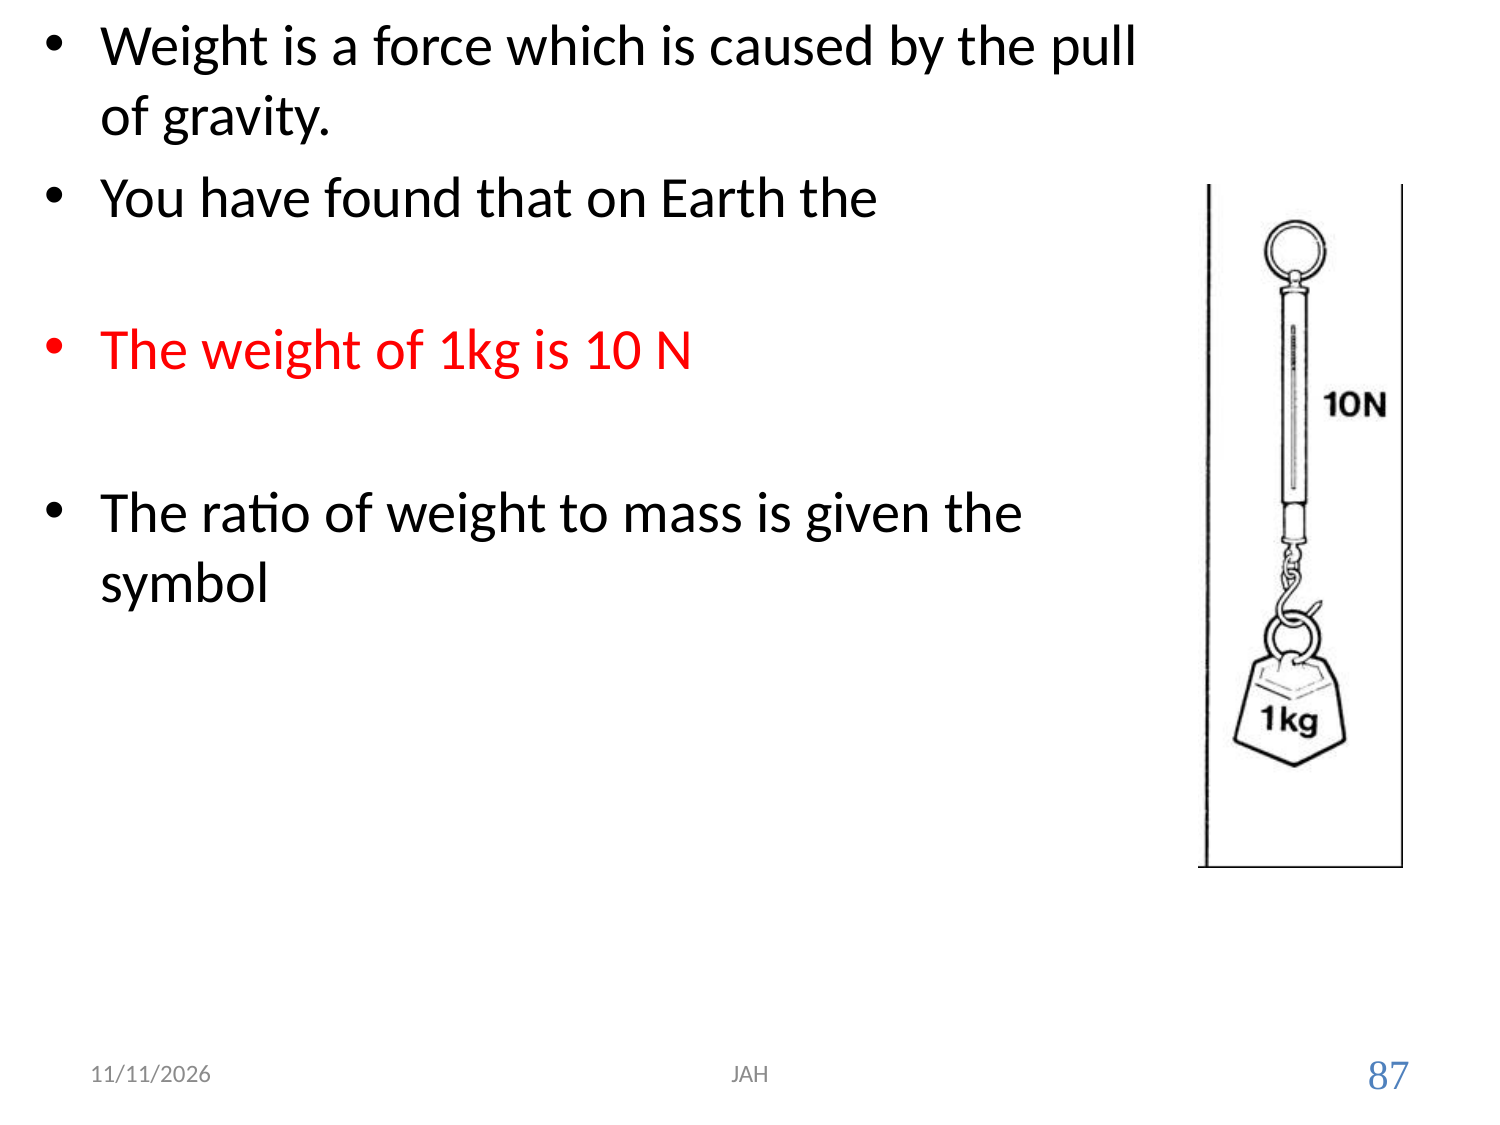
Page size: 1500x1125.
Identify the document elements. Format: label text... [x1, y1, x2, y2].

list Weight is a force which is caused by the pull of gravity. You have found that on Earth the pull of gravity on a kilogram is about 10 newtons. The weight of 1kg is 10 N The ratio of weight to mass is given the symbol g g = 10 N/kg [29, 0, 1163, 776]
footer JAH [512, 1042, 988, 1103]
picture [1198, 184, 1403, 868]
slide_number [75, 1042, 425, 1103]
slide_number 87 [1074, 1042, 1425, 1103]
